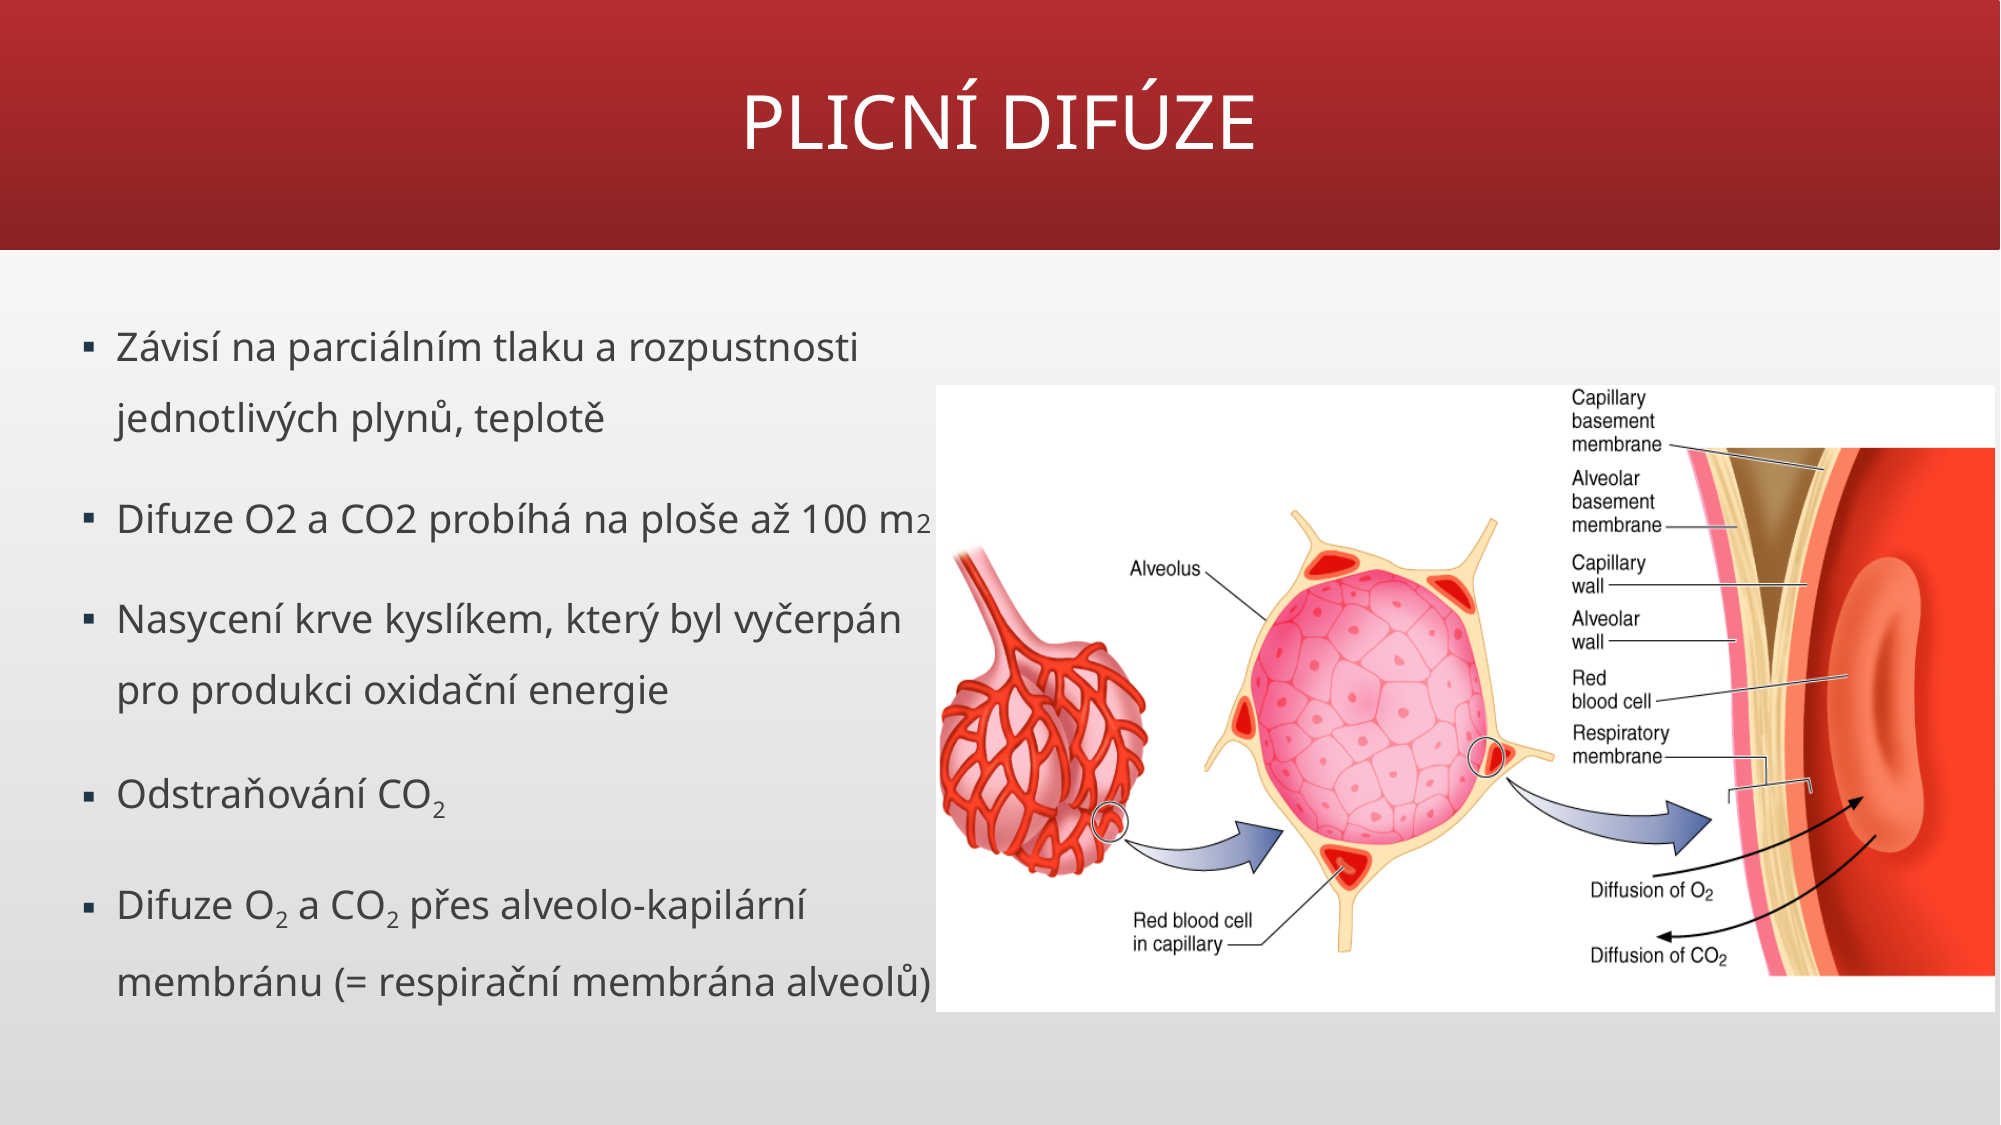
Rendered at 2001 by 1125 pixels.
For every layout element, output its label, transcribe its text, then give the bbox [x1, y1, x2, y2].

title PLICNÍ DIFÚZE [174, 16, 1825, 234]
picture [936, 385, 1995, 1012]
list Závisí na parciálním tlaku a rozpustnosti jednotlivých plynů, teplotě Difuze O2 a CO2 probíhá na ploše až 100 m2 Nasycení krve kyslíkem, který byl vyčerpán pro produkci oxidační energie Odstraňování CO2 Difuze O2 a CO2 přes alveolo-kapilární membránu (= respirační membrána alveolů) [66, 290, 959, 1094]
